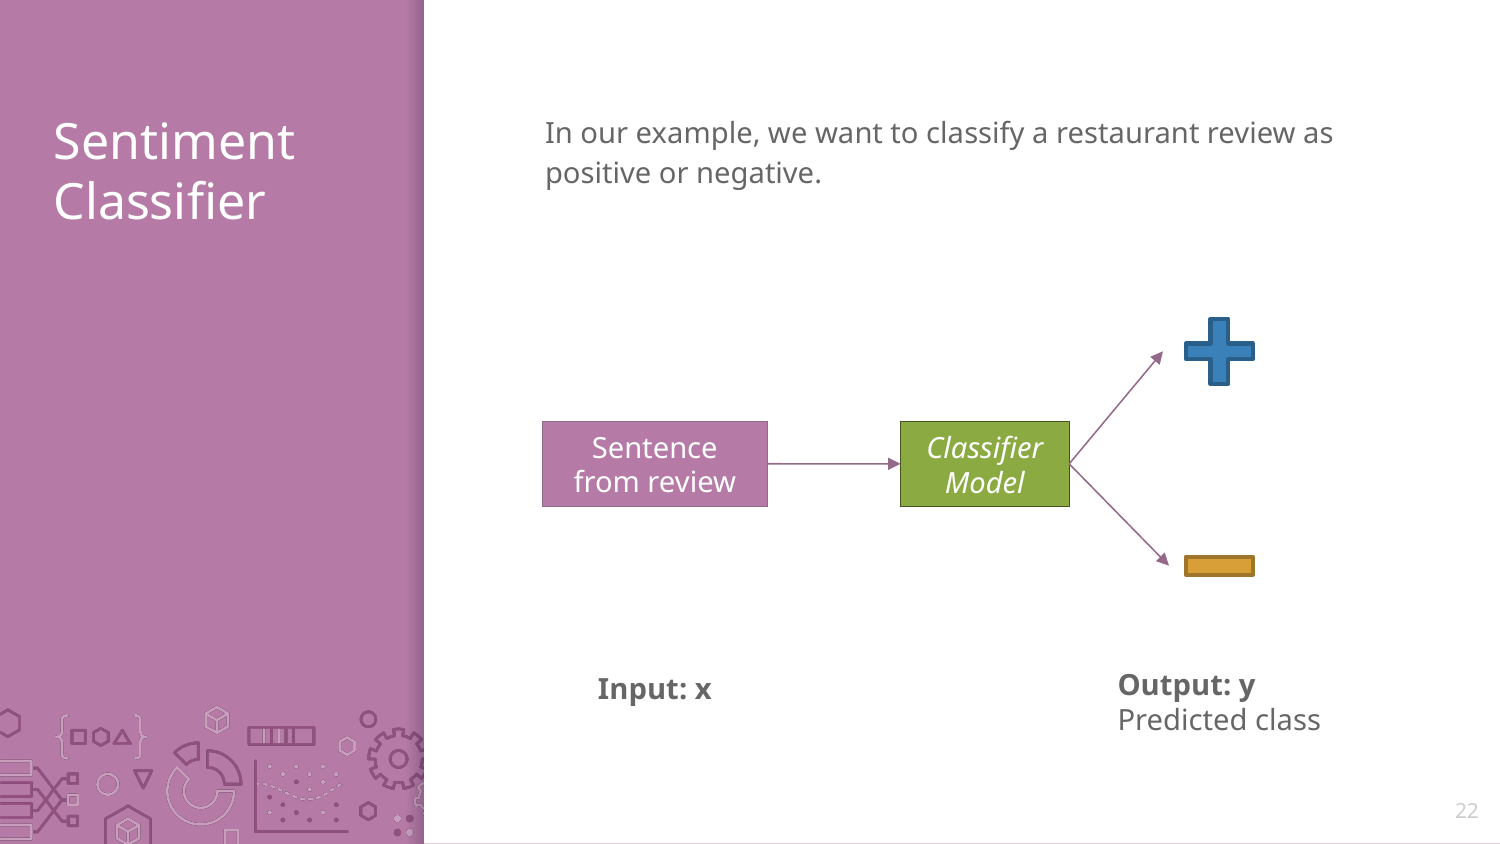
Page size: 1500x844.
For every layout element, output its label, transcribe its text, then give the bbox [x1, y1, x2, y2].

text_box [1184, 317, 1255, 386]
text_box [1069, 463, 1170, 566]
text_box Sentence from review [542, 421, 768, 507]
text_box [1068, 351, 1164, 463]
text_box Output: y Predicted class [1102, 659, 1336, 744]
text_box [1184, 555, 1255, 577]
list In our example, we want to classify a restaurant review as positive or negative. [506, 94, 1425, 748]
text_box Classifier Model [900, 421, 1063, 507]
picture [0, 701, 424, 844]
text_box Input: x [583, 663, 727, 714]
slide_number 22 [1403, 779, 1494, 844]
title Sentiment Classifier [38, 94, 375, 748]
